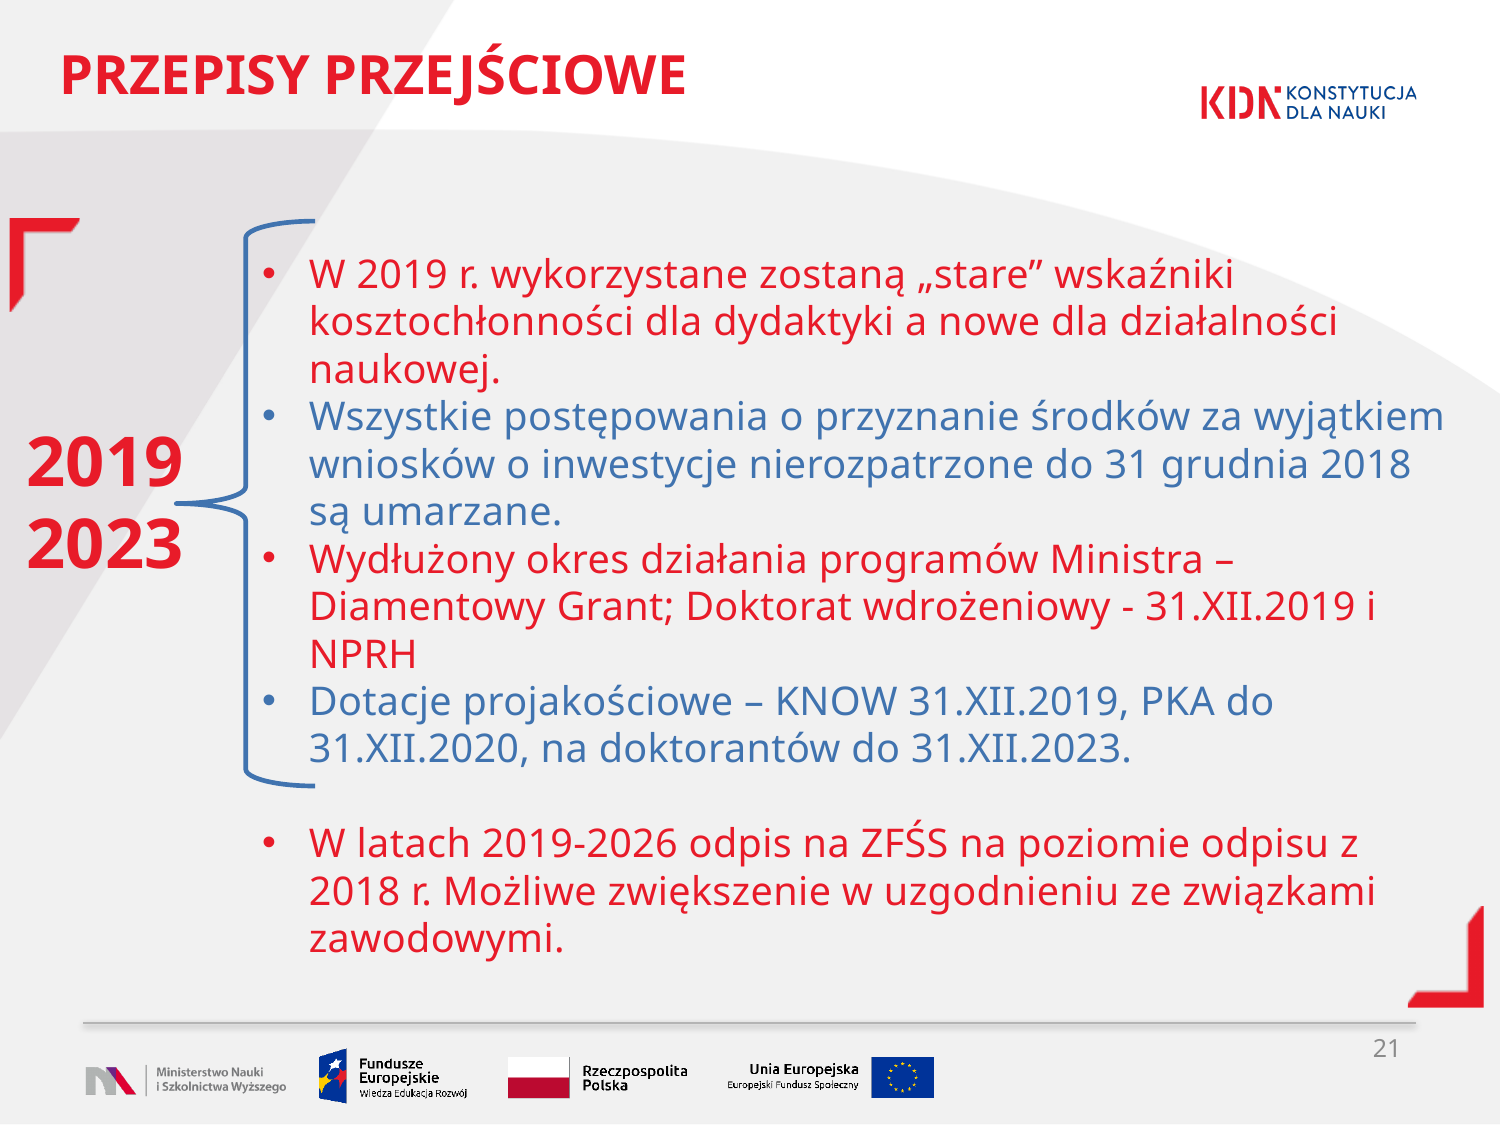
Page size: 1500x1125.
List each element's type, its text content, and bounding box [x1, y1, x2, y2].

text_box [175, 220, 316, 774]
title PRZEPISY PRZEJŚCIOWE [44, 45, 1131, 113]
text_box 2019 2023 [11, 410, 244, 590]
picture [0, 0, 1500, 1125]
text_box W 2019 r. wykorzystane zostaną „stare” wskaźniki kosztochłonności dla dydaktyki a nowe dla działalności naukowej. Wszystkie postępowania o przyznanie środków za wyjątkiem wniosków o inwestycje nierozpatrzone do 31 grudnia 2018 są umarzane. Wydłużony okres działania programów Ministra – Diamentowy Grant; Doktorat wdrożeniowy - 31.XII.2019 i NPRH Dotacje projakościowe – KNOW 31.XII.2019, PKA do 31.XII.2020, na doktorantów do 31.XII.2023. W latach 2019-2026 odpis na ZFŚS na poziomie odpisu z 2018 r. Możliwe zwiększenie w uzgodnieniu ze związkami zawodowymi. [247, 241, 1472, 969]
slide_number 21 [1066, 1019, 1417, 1080]
